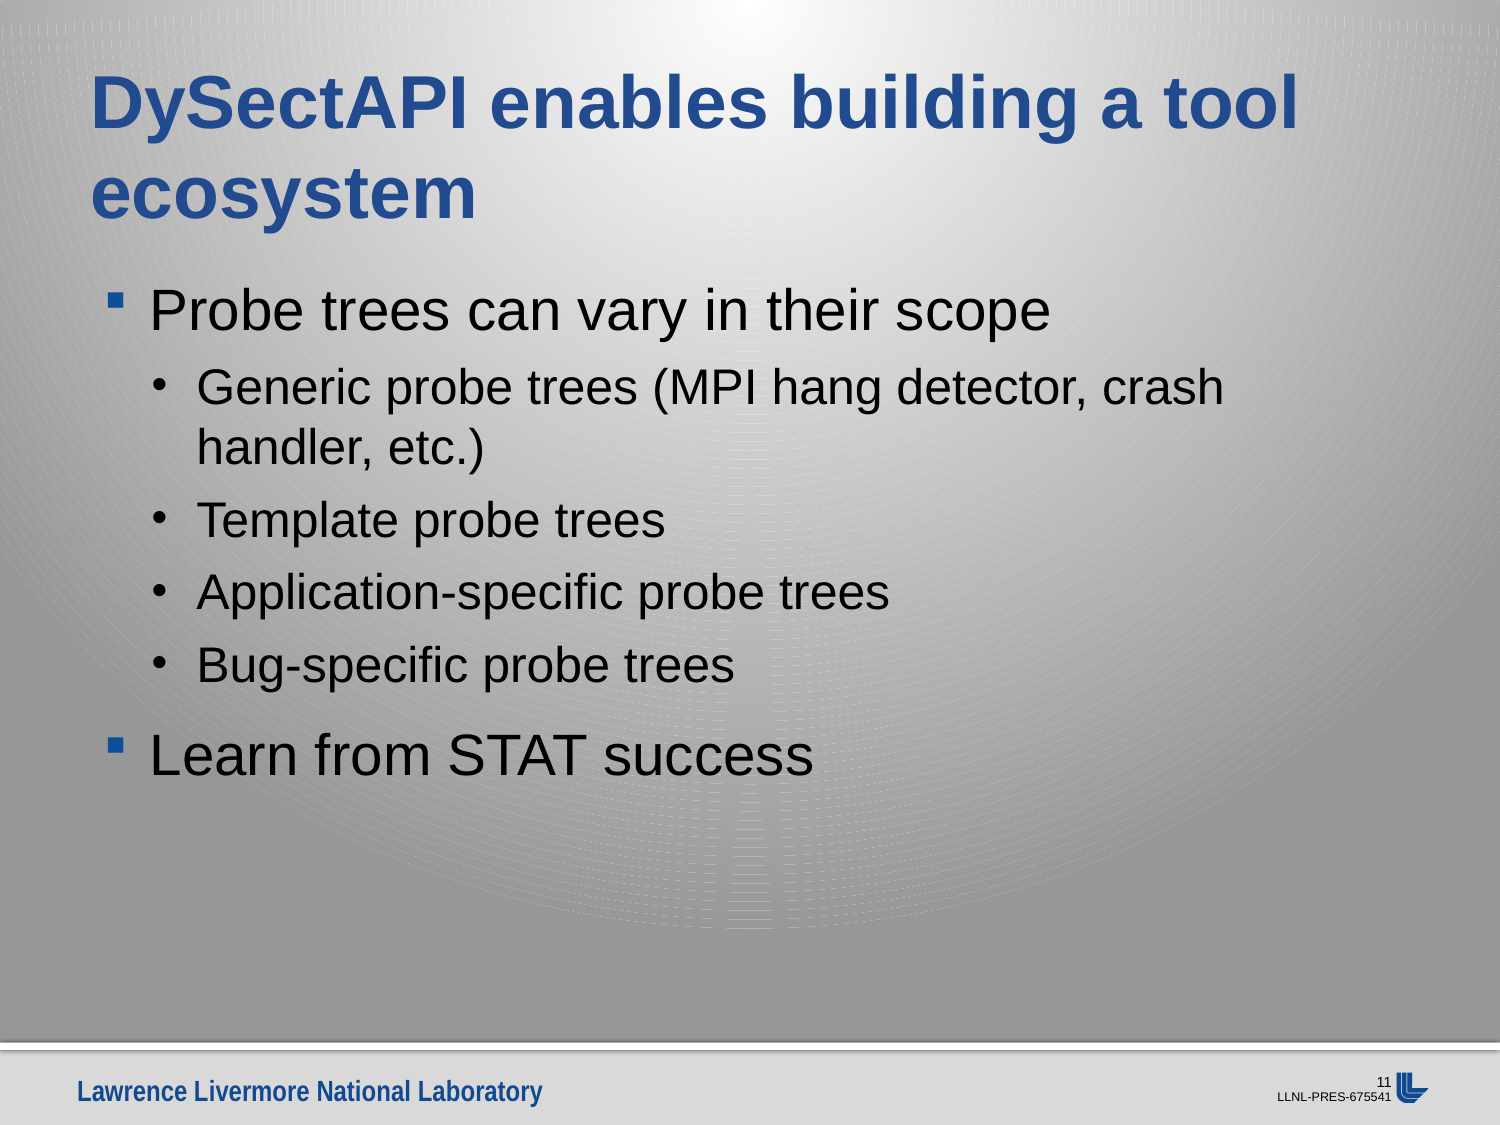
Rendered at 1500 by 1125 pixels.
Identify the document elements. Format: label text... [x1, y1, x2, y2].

list Probe trees can vary in their scope Generic probe trees (MPI hang detector, crash handler, etc.) Template probe trees Application-specific probe trees Bug-specific probe trees Learn from STAT success [75, 257, 1425, 1037]
title DySectAPI enables building a tool ecosystem [75, 36, 1425, 242]
picture [1391, 1071, 1430, 1107]
